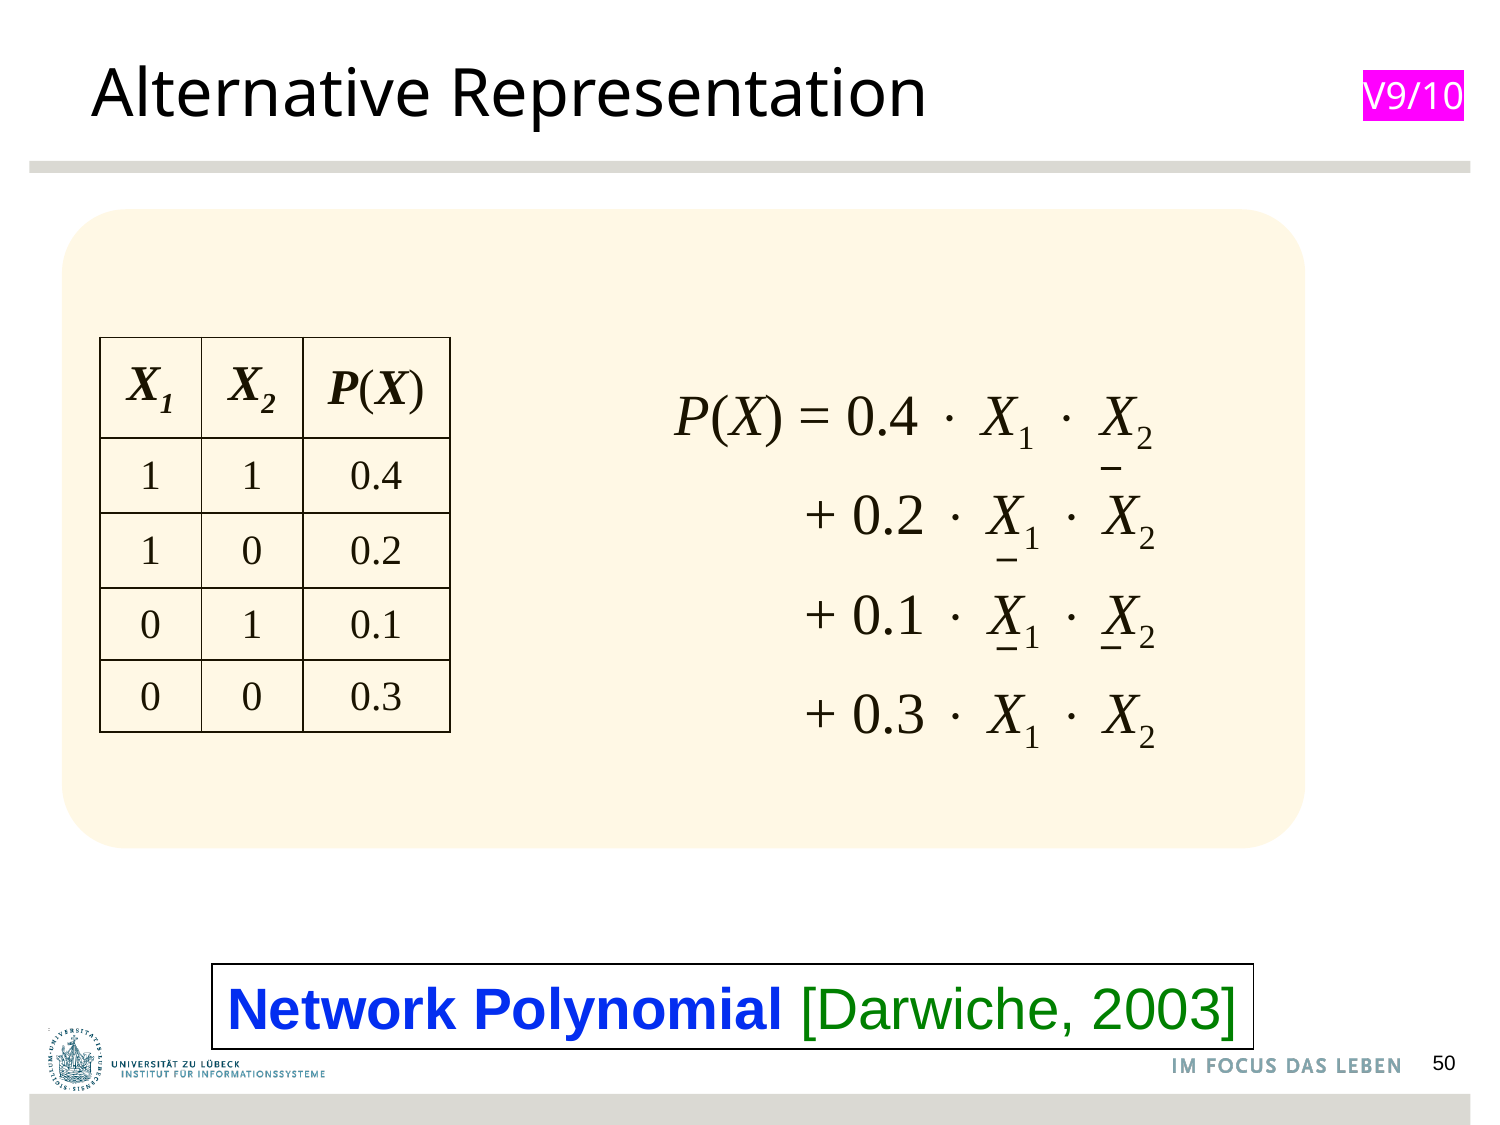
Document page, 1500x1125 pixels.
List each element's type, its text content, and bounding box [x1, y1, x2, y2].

text_box V9/10 [1348, 64, 1479, 125]
text_box Network Polynomial [Darwiche, 2003] [212, 964, 1254, 1049]
slide_number 50 [1305, 1050, 1471, 1083]
title Alternative Representation [76, 42, 1427, 126]
picture [1173, 1058, 1305, 1073]
text_box [61, 209, 1306, 849]
